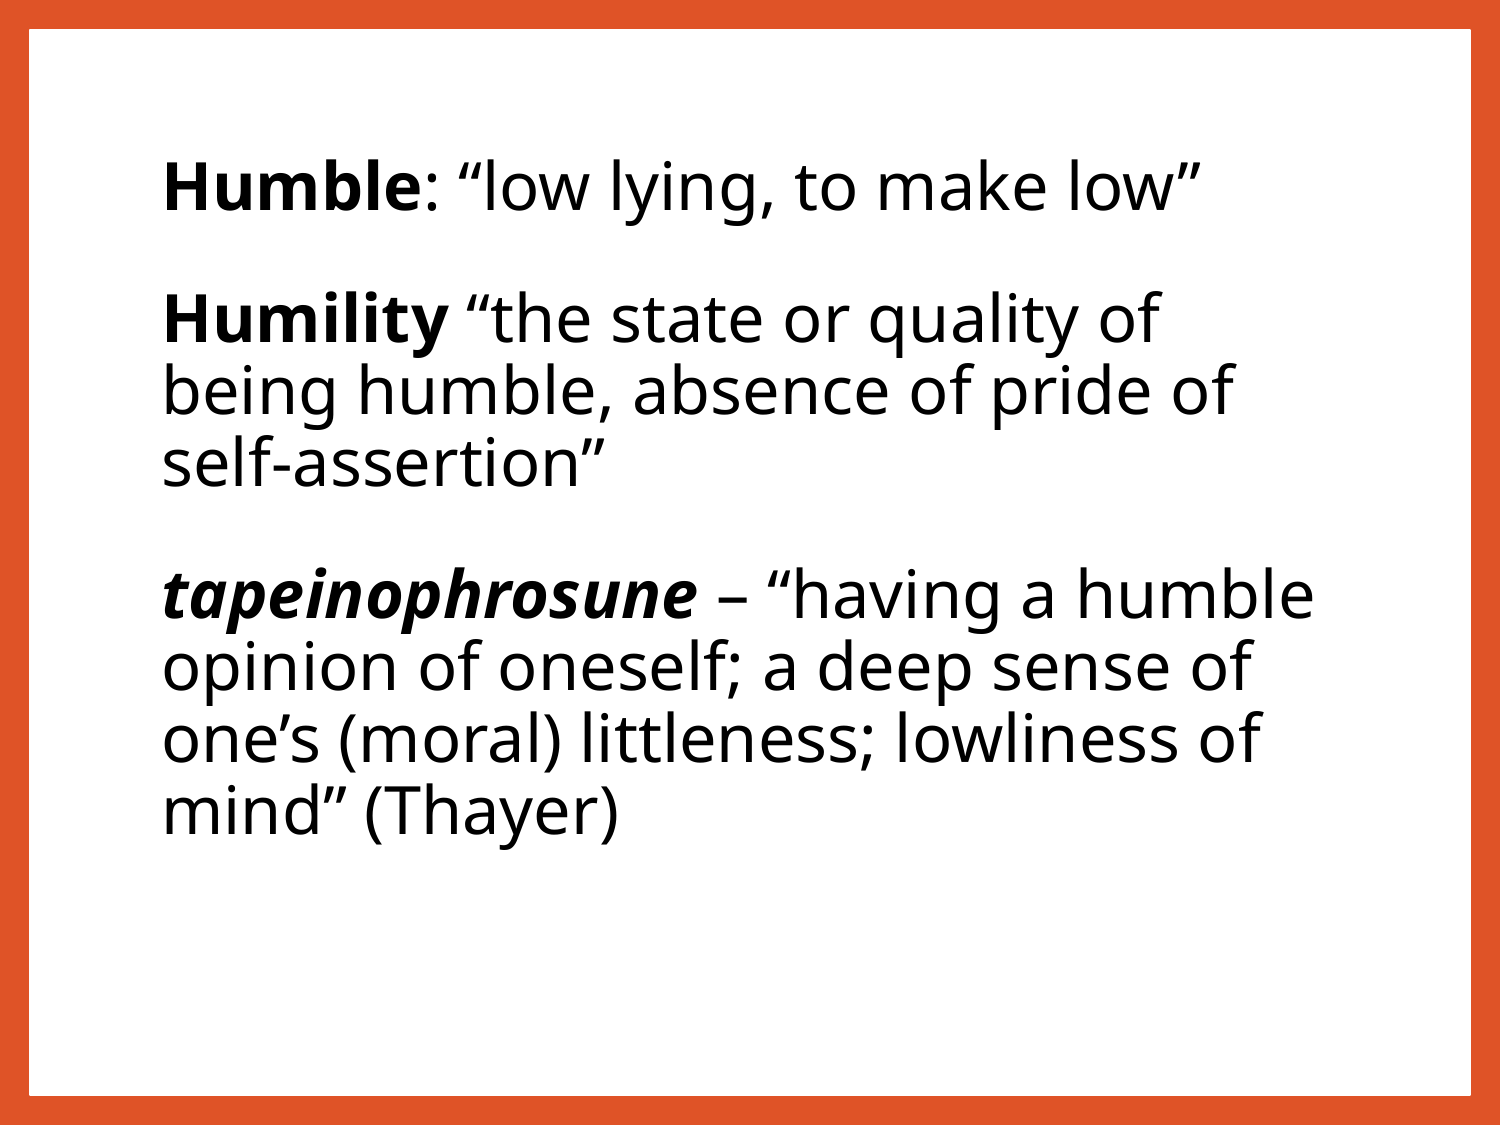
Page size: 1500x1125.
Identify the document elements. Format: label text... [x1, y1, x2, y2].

list Humble: “low lying, to make low” Humility “the state or quality of being humble, absence of pride of self-assertion” tapeinophrosune – “having a humble opinion of oneself; a deep sense of one’s (moral) littleness; lowliness of mind” (Thayer) [140, 145, 1356, 1000]
